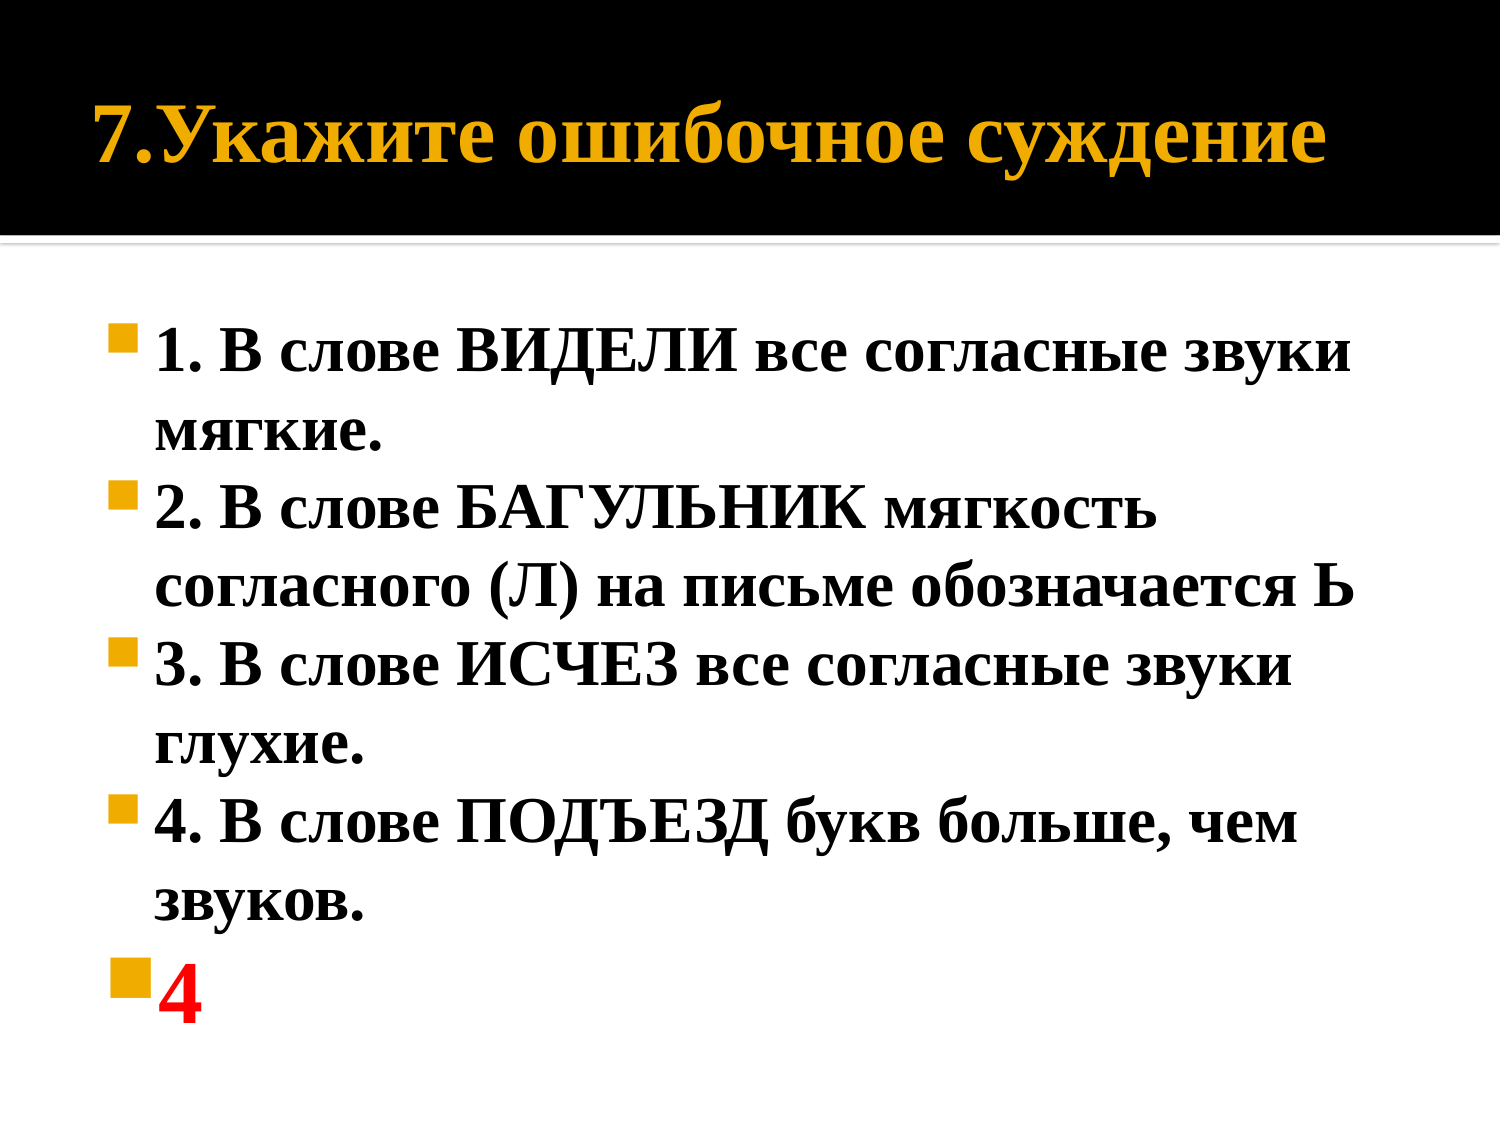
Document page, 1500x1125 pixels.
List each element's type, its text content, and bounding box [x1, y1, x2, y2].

list 1. В слове ВИДЕЛИ все согласные звуки мягкие. 2. В слове БАГУЛЬНИК мягкость согласного (Л) на письме обозначается Ь 3. В слове ИСЧЕЗ все согласные звуки глухие. 4. В слове ПОДЪЕЗД букв больше, чем звуков. 4 [75, 291, 1425, 1050]
title 7.Укажите ошибочное суждение [75, 25, 1425, 231]
